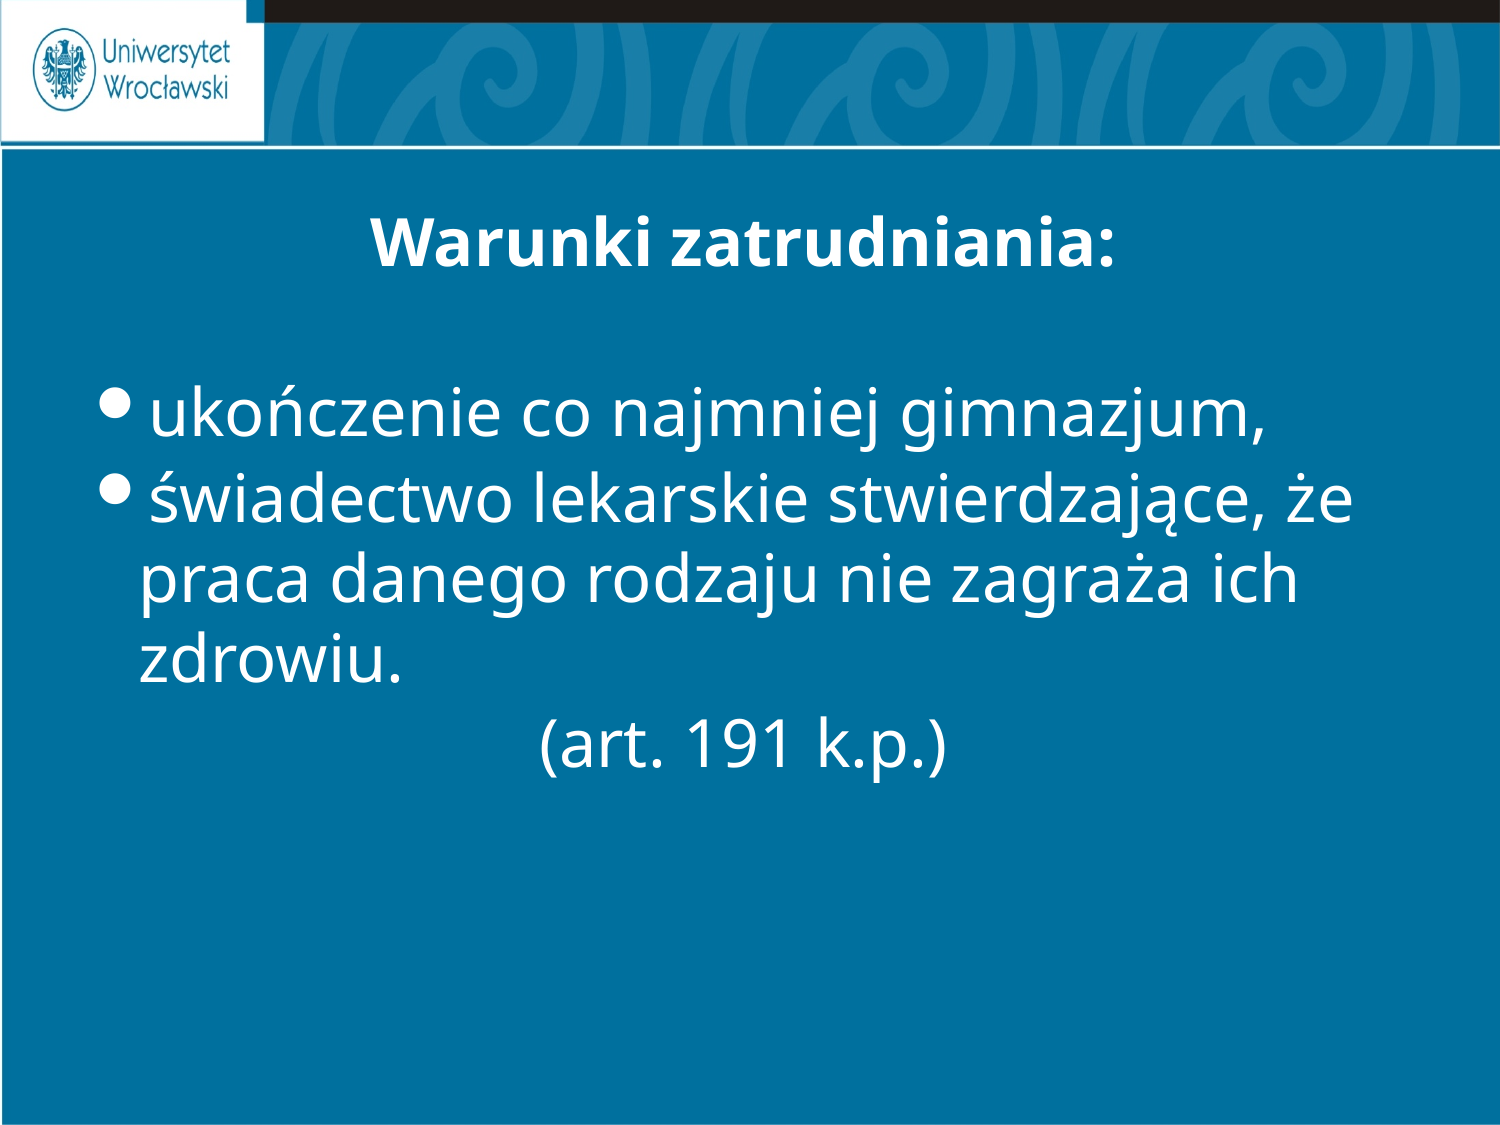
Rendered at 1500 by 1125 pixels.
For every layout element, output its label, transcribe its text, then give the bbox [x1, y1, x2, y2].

picture [0, 0, 1500, 1125]
list Warunki zatrudniania: ukończenie co najmniej gimnazjum, świadectwo lekarskie stwierdzające, że praca danego rodzaju nie zagraża ich zdrowiu. (art. 191 k.p.) [64, 184, 1408, 872]
